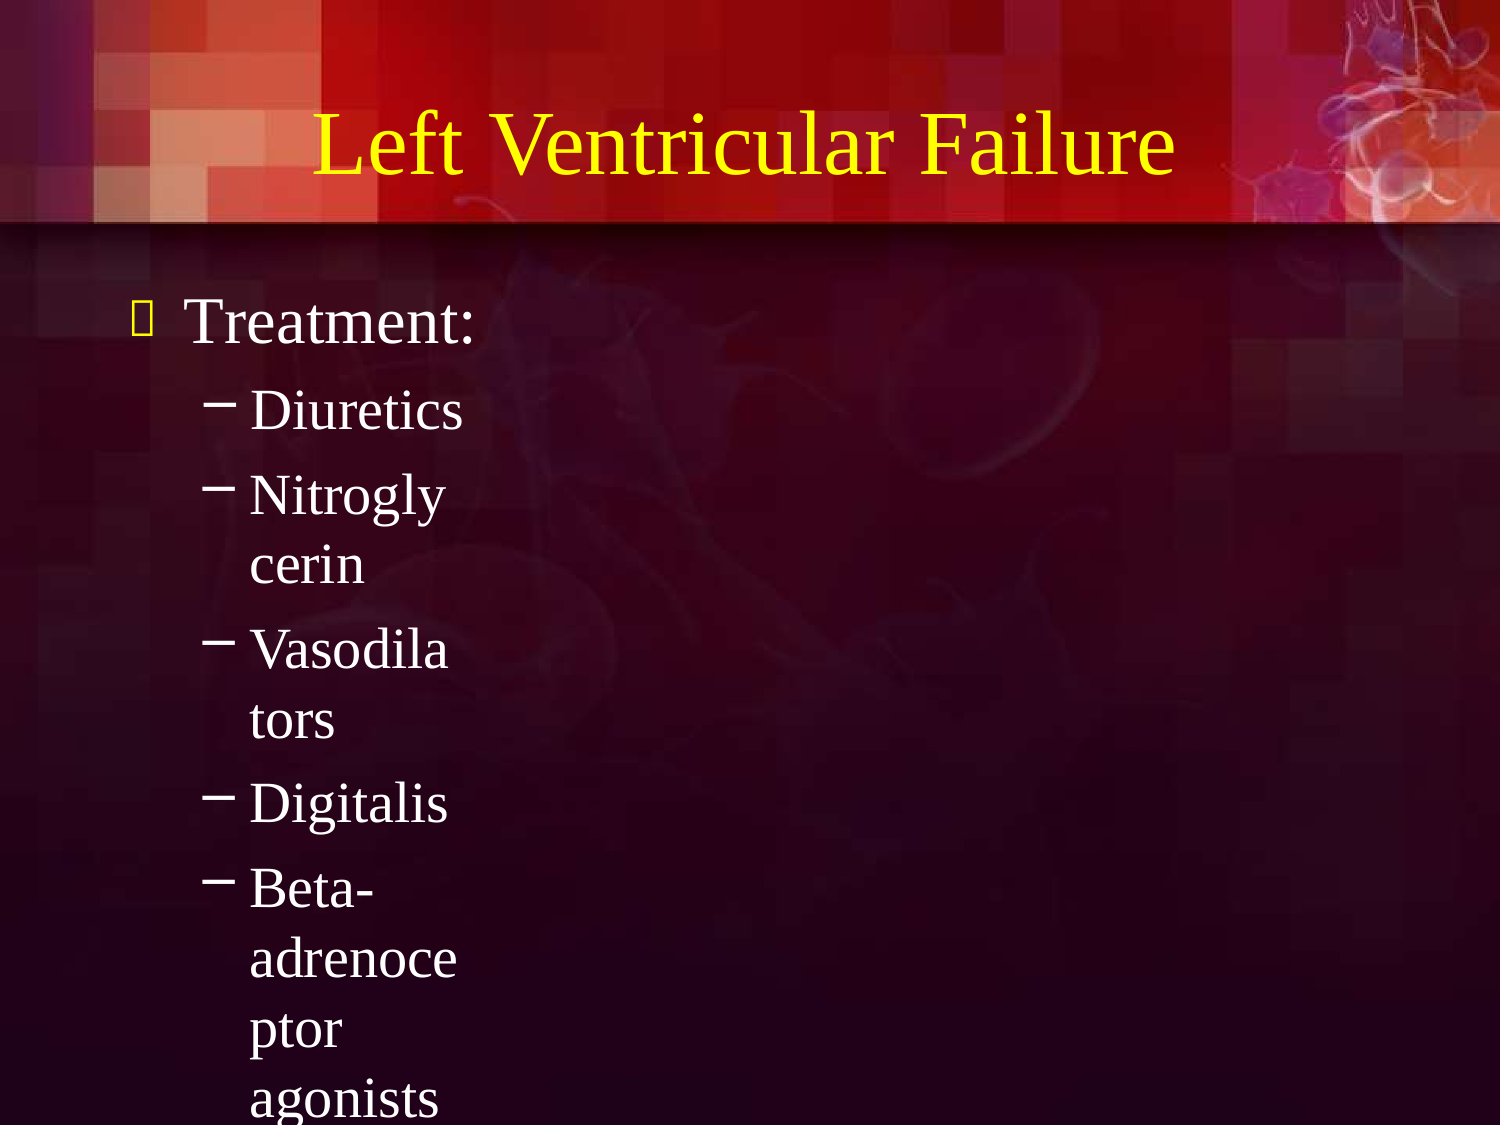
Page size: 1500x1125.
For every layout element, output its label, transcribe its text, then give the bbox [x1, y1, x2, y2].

picture [0, 0, 1500, 1125]
text_box Treatment: Diuretics Nitroglycerin Vasodilators Digitalis Beta-adrenoceptor agonists Other positive inotropic agents [121, 257, 977, 1125]
title Left Ventricular Failure [309, 80, 1189, 271]
